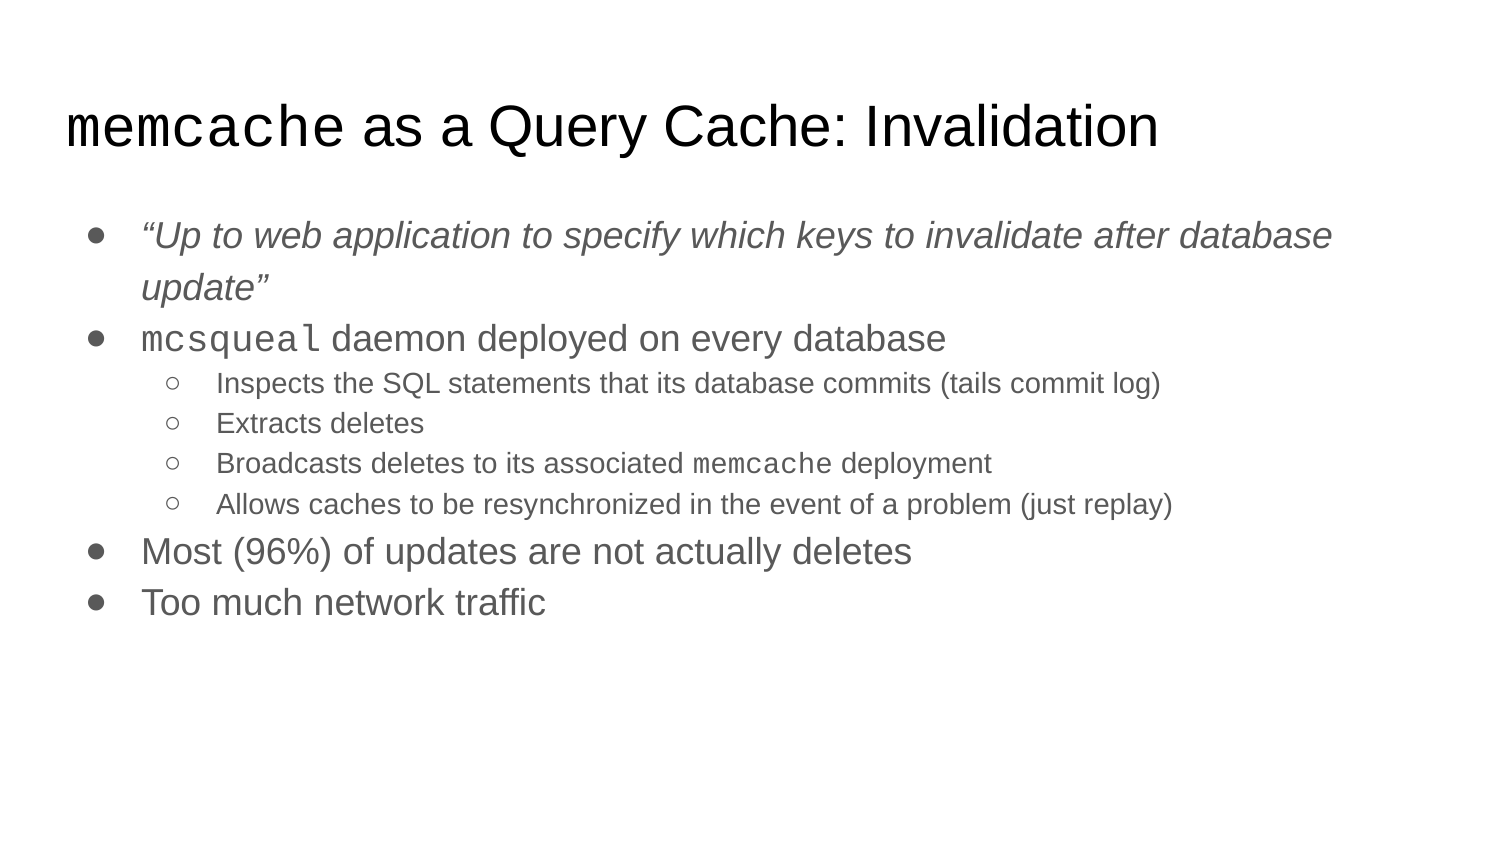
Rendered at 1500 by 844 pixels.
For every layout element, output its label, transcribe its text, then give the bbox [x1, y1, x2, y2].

title memcache as a Query Cache: Invalidation [51, 72, 1449, 167]
list “Up to web application to specify which keys to invalidate after database update” mcsqueal daemon deployed on every database Inspects the SQL statements that its database commits (tails commit log) Extracts deletes Broadcasts deletes to its associated memcache deployment Allows caches to be resynchronized in the event of a problem (just replay) Most (96%) of updates are not actually deletes Too much network traffic [51, 189, 1449, 750]
